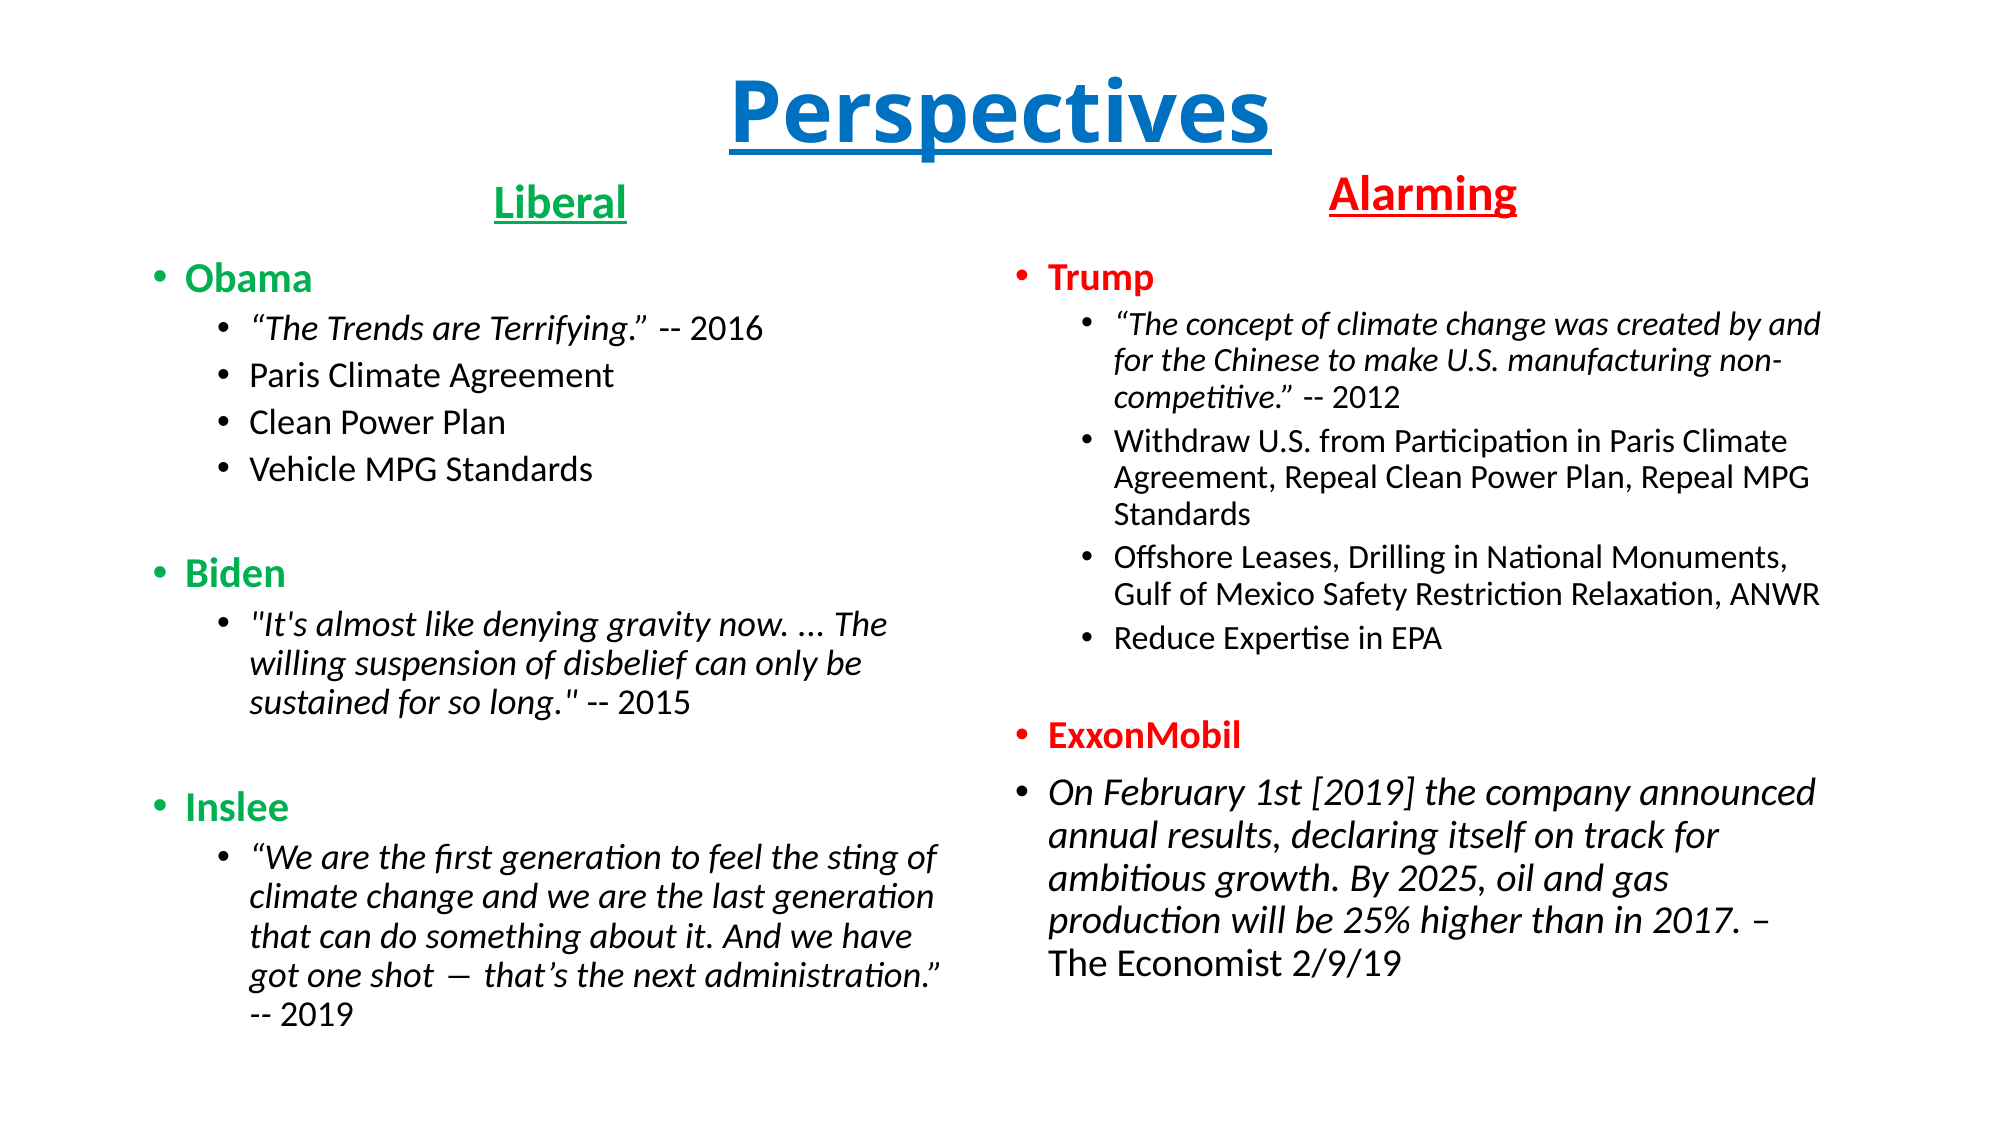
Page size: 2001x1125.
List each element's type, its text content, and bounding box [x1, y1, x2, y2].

list Liberal [137, 168, 984, 236]
list Trump “The concept of climate change was created by and for the Chinese to make U.S. manufacturing non-competitive.” -- 2012 Withdraw U.S. from Participation in Paris Climate Agreement, Repeal Clean Power Plan, Repeal MPG Standards Offshore Leases, Drilling in National Monuments, Gulf of Mexico Safety Restriction Relaxation, ANWR Reduce Expertise in EPA ExxonMobil On February 1st [2019] the company announced annual results, declaring itself on track for ambitious growth. By 2025, oil and gas production will be 25% higher than in 2017. – The Economist 2/9/19 [1000, 248, 1851, 1045]
list Alarming [998, 158, 1849, 229]
list Obama “The Trends are Terrifying.” -- 2016 Paris Climate Agreement Clean Power Plan Vehicle MPG Standards Biden "It's almost like denying gravity now. ... The willing suspension of disbelief can only be sustained for so long." -- 2015 Inslee “We are the first generation to feel the sting of climate change and we are the last generation that can do something about it. And we have got one shot ― that’s the next administration.” -- 2019 [137, 248, 984, 1045]
title Perspectives [137, 59, 1863, 169]
